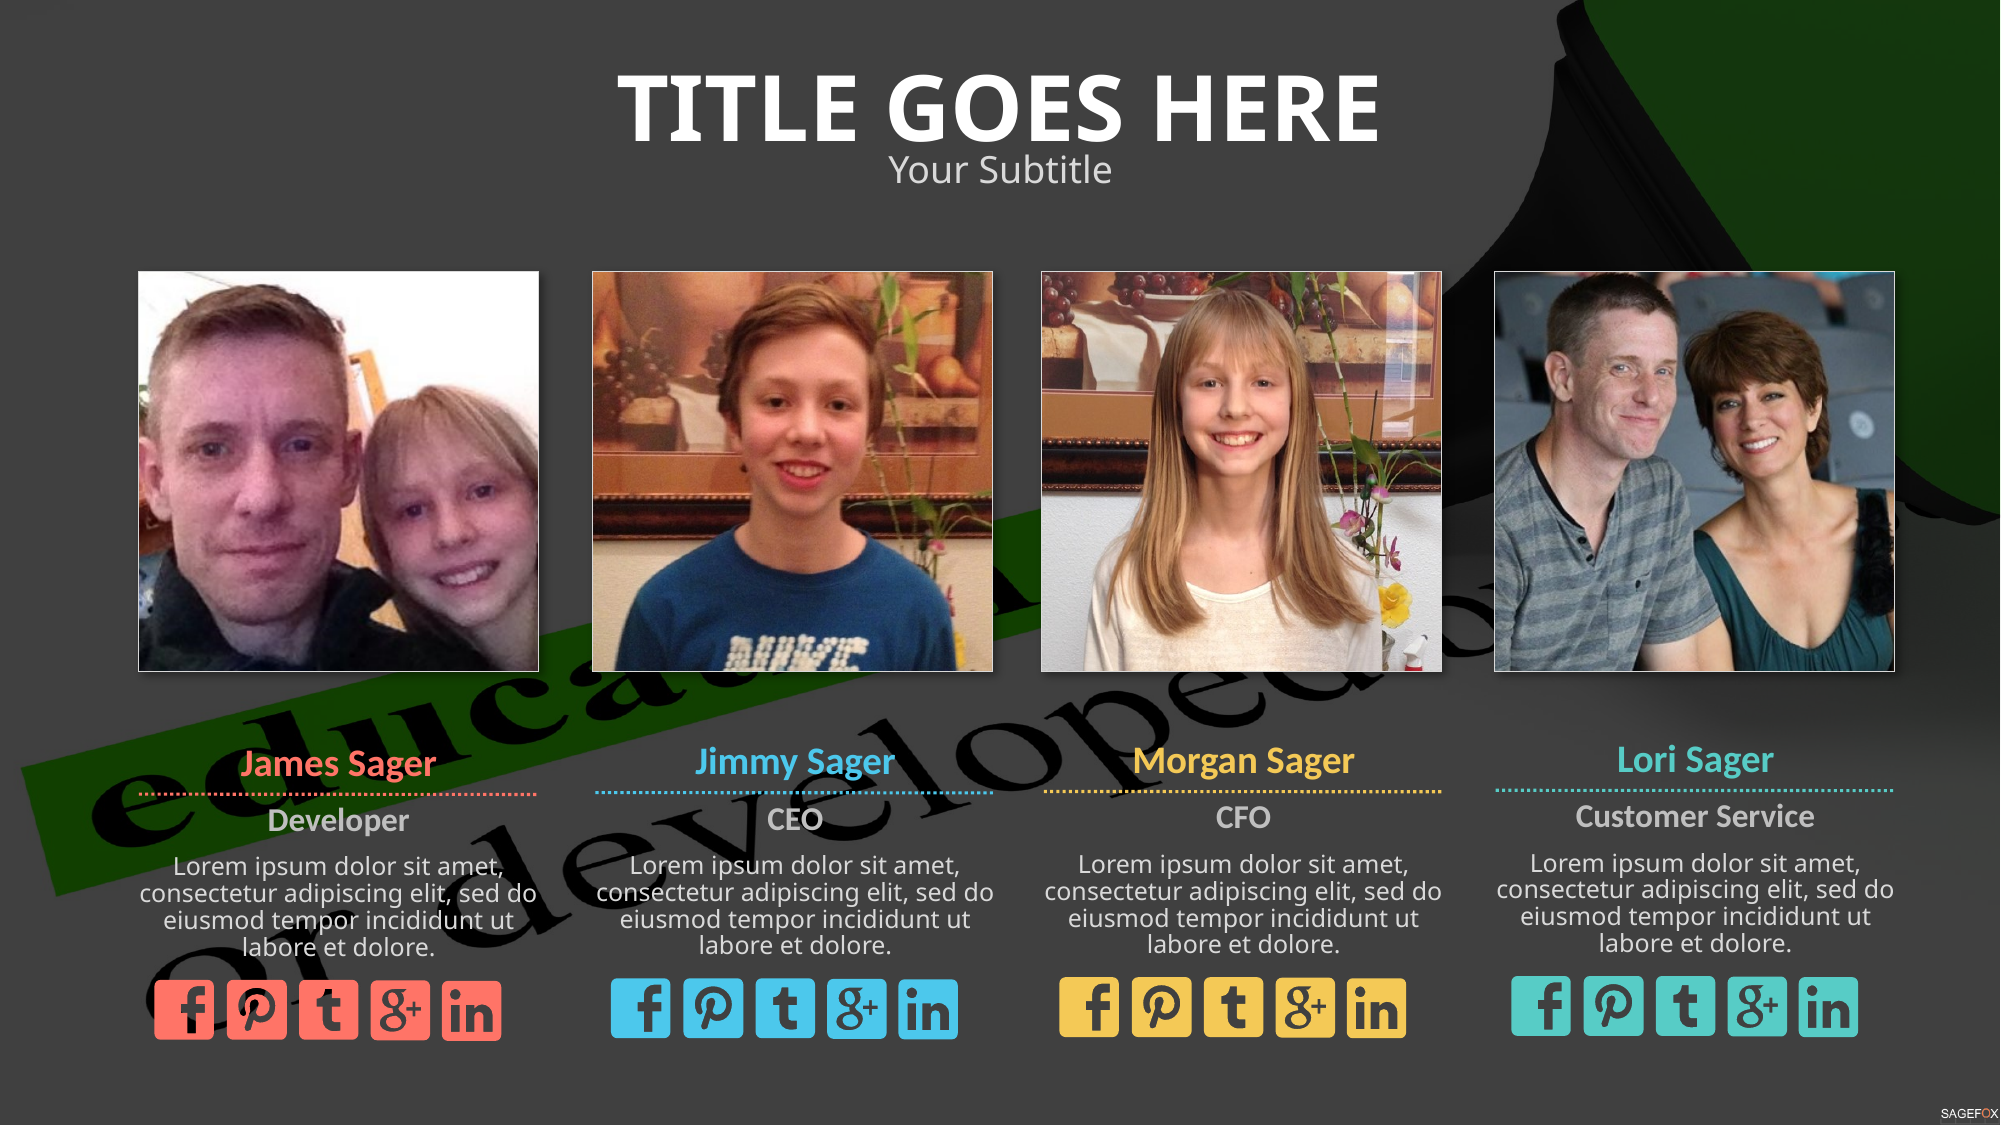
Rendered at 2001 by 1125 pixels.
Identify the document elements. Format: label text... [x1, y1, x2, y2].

text_box [1040, 270, 1442, 672]
text_box Morgan Sager [1068, 739, 1419, 782]
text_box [610, 978, 958, 1040]
picture [0, 0, 2001, 1125]
text_box Lorem ipsum dolor sit amet, consectetur adipiscing elit, sed do eiusmod tempor incididunt ut labore et dolore. [1495, 850, 1896, 964]
text_box Jimmy Sager [620, 740, 971, 784]
text_box Lorem ipsum dolor sit amet, consectetur adipiscing elit, sed do eiusmod tempor incididunt ut labore et dolore. [595, 852, 996, 966]
text_box [591, 270, 993, 672]
text_box [1494, 271, 1896, 673]
text_box Lorem ipsum dolor sit amet, consectetur adipiscing elit, sed do eiusmod tempor incididunt ut labore et dolore. [1043, 851, 1444, 965]
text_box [548, 42, 1452, 199]
text_box CFO [1068, 797, 1419, 840]
text_box James Sager [163, 742, 514, 785]
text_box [154, 979, 502, 1041]
text_box CEO [620, 798, 971, 841]
text_box [138, 270, 540, 672]
text_box Lori Sager [1520, 738, 1871, 781]
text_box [1059, 977, 1407, 1039]
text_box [1511, 976, 1859, 1038]
text_box Developer [163, 799, 514, 842]
text_box Customer Service [1520, 796, 1871, 839]
text_box Lorem ipsum dolor sit amet, consectetur adipiscing elit, sed do eiusmod tempor incididunt ut labore et dolore. [138, 854, 539, 968]
